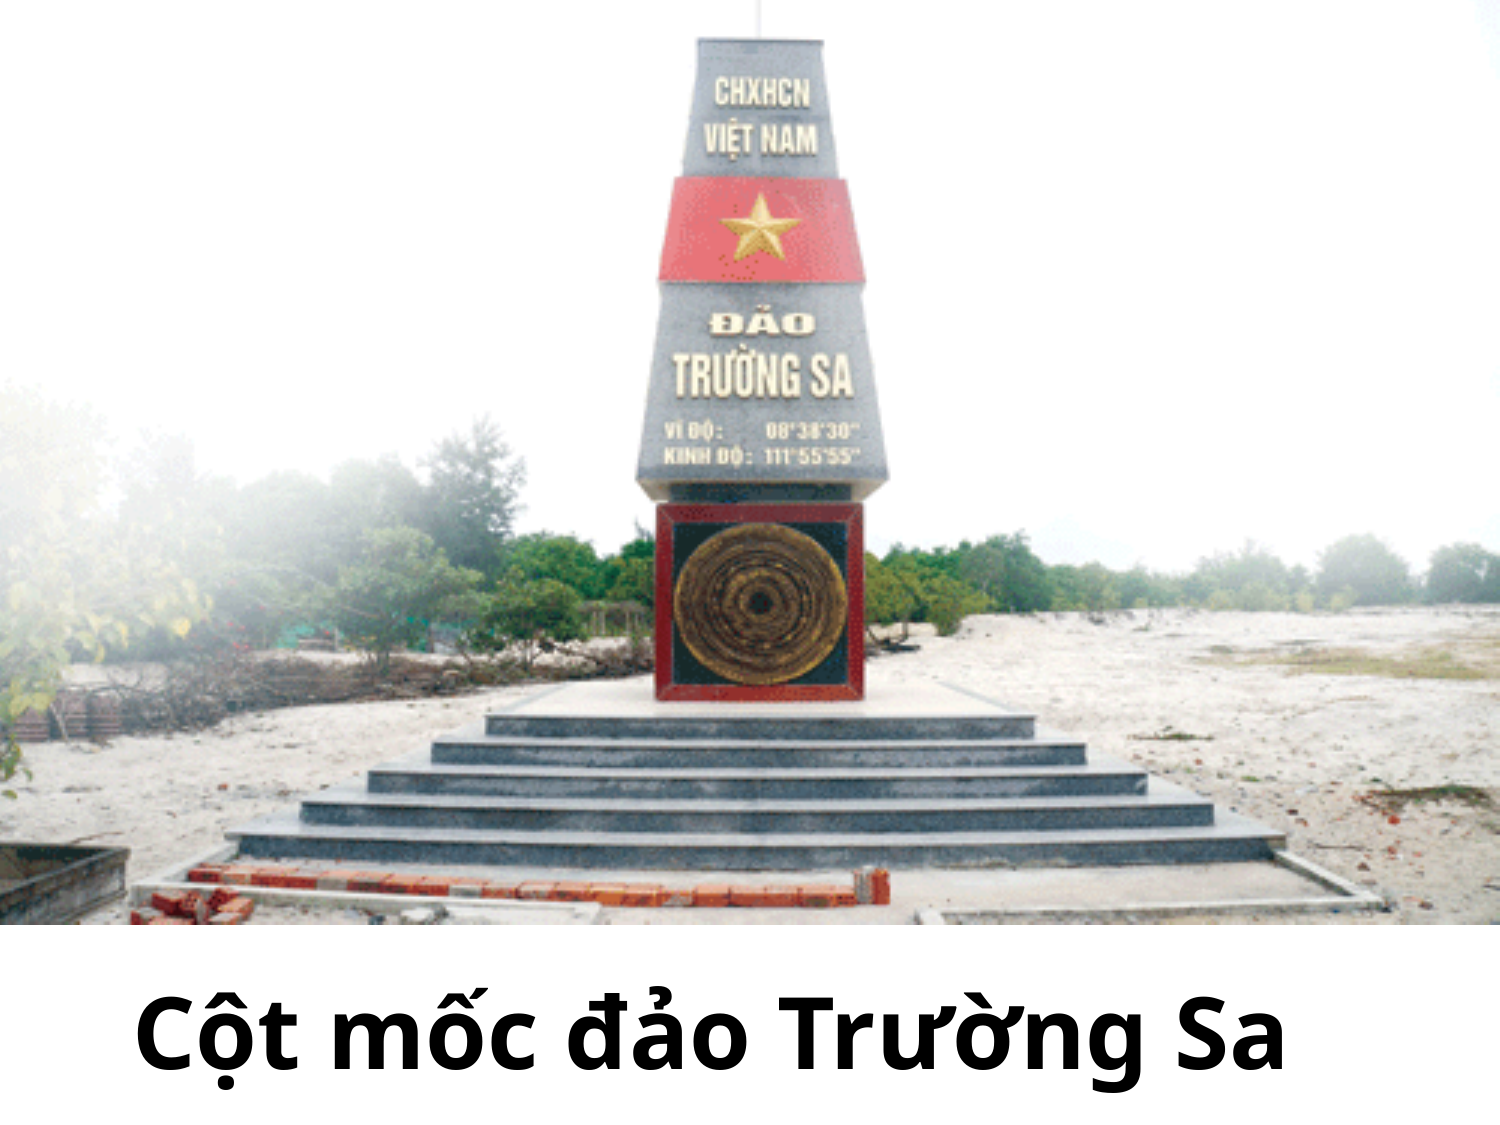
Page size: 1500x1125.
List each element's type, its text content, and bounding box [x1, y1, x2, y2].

picture [0, 0, 1500, 926]
text_box Cột mốc đảo Trường Sa [0, 962, 1450, 1125]
